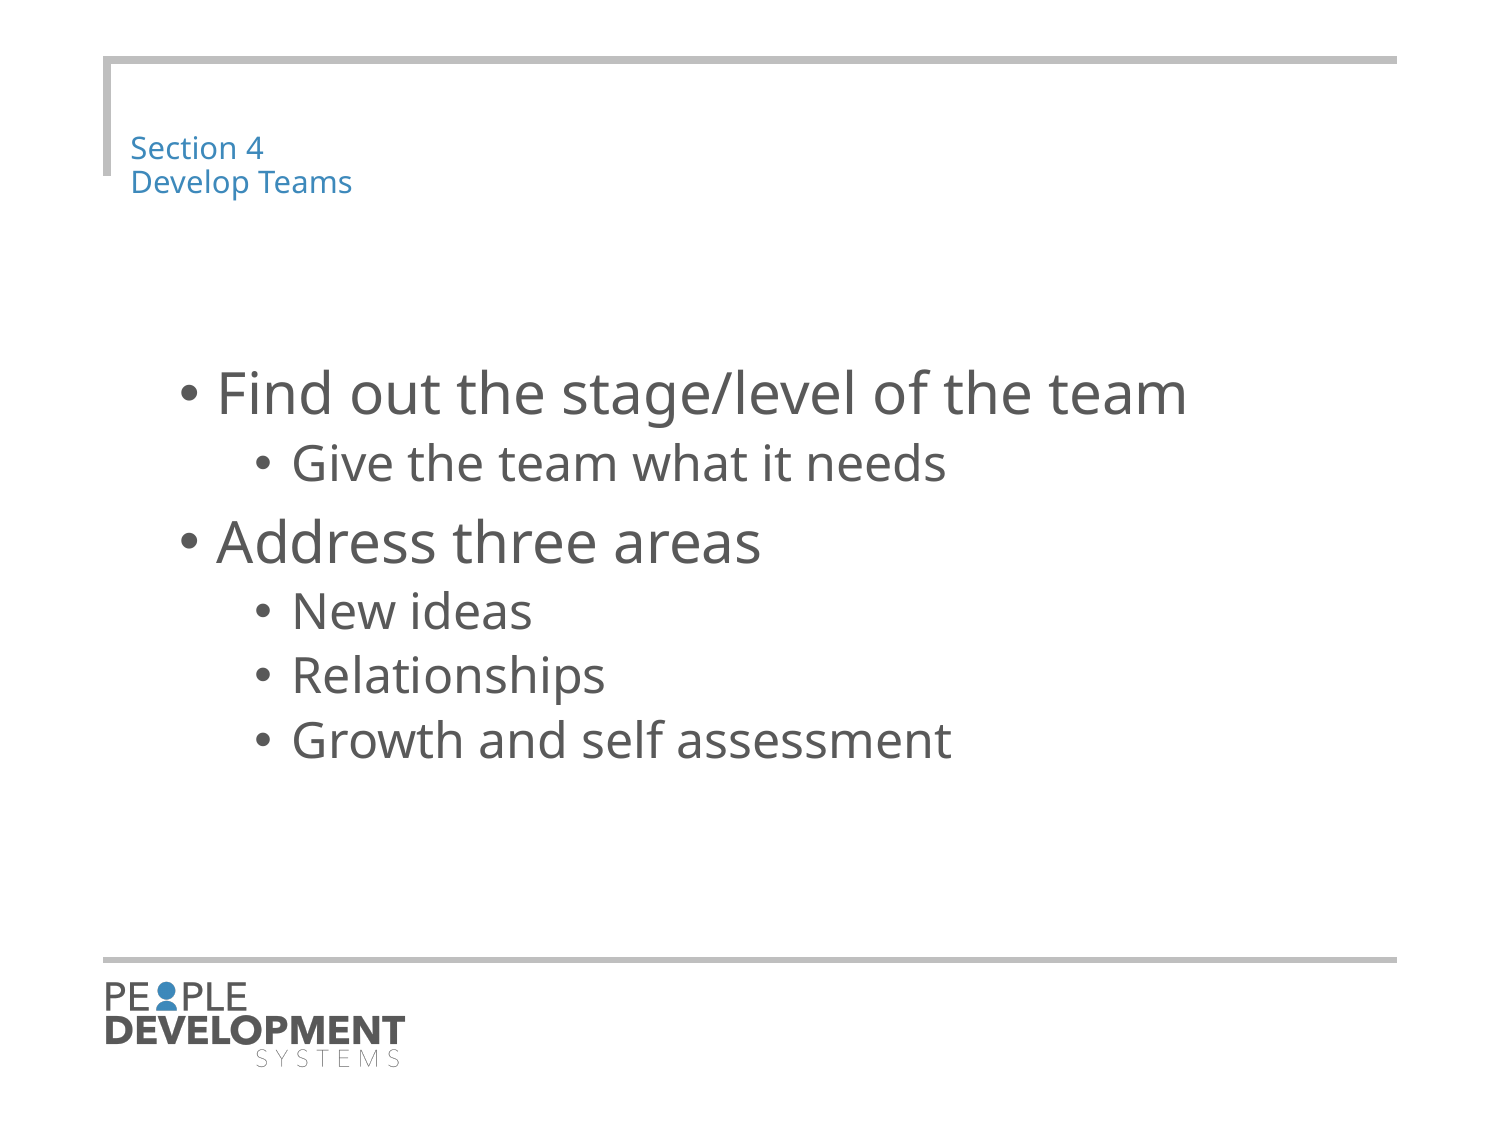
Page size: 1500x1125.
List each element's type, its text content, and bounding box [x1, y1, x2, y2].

title Section 4 Develop Teams [115, 125, 1466, 208]
list Find out the stage/level of the team Give the team what it needs Address three areas New ideas Relationships Growth and self assessment [164, 357, 1425, 1000]
